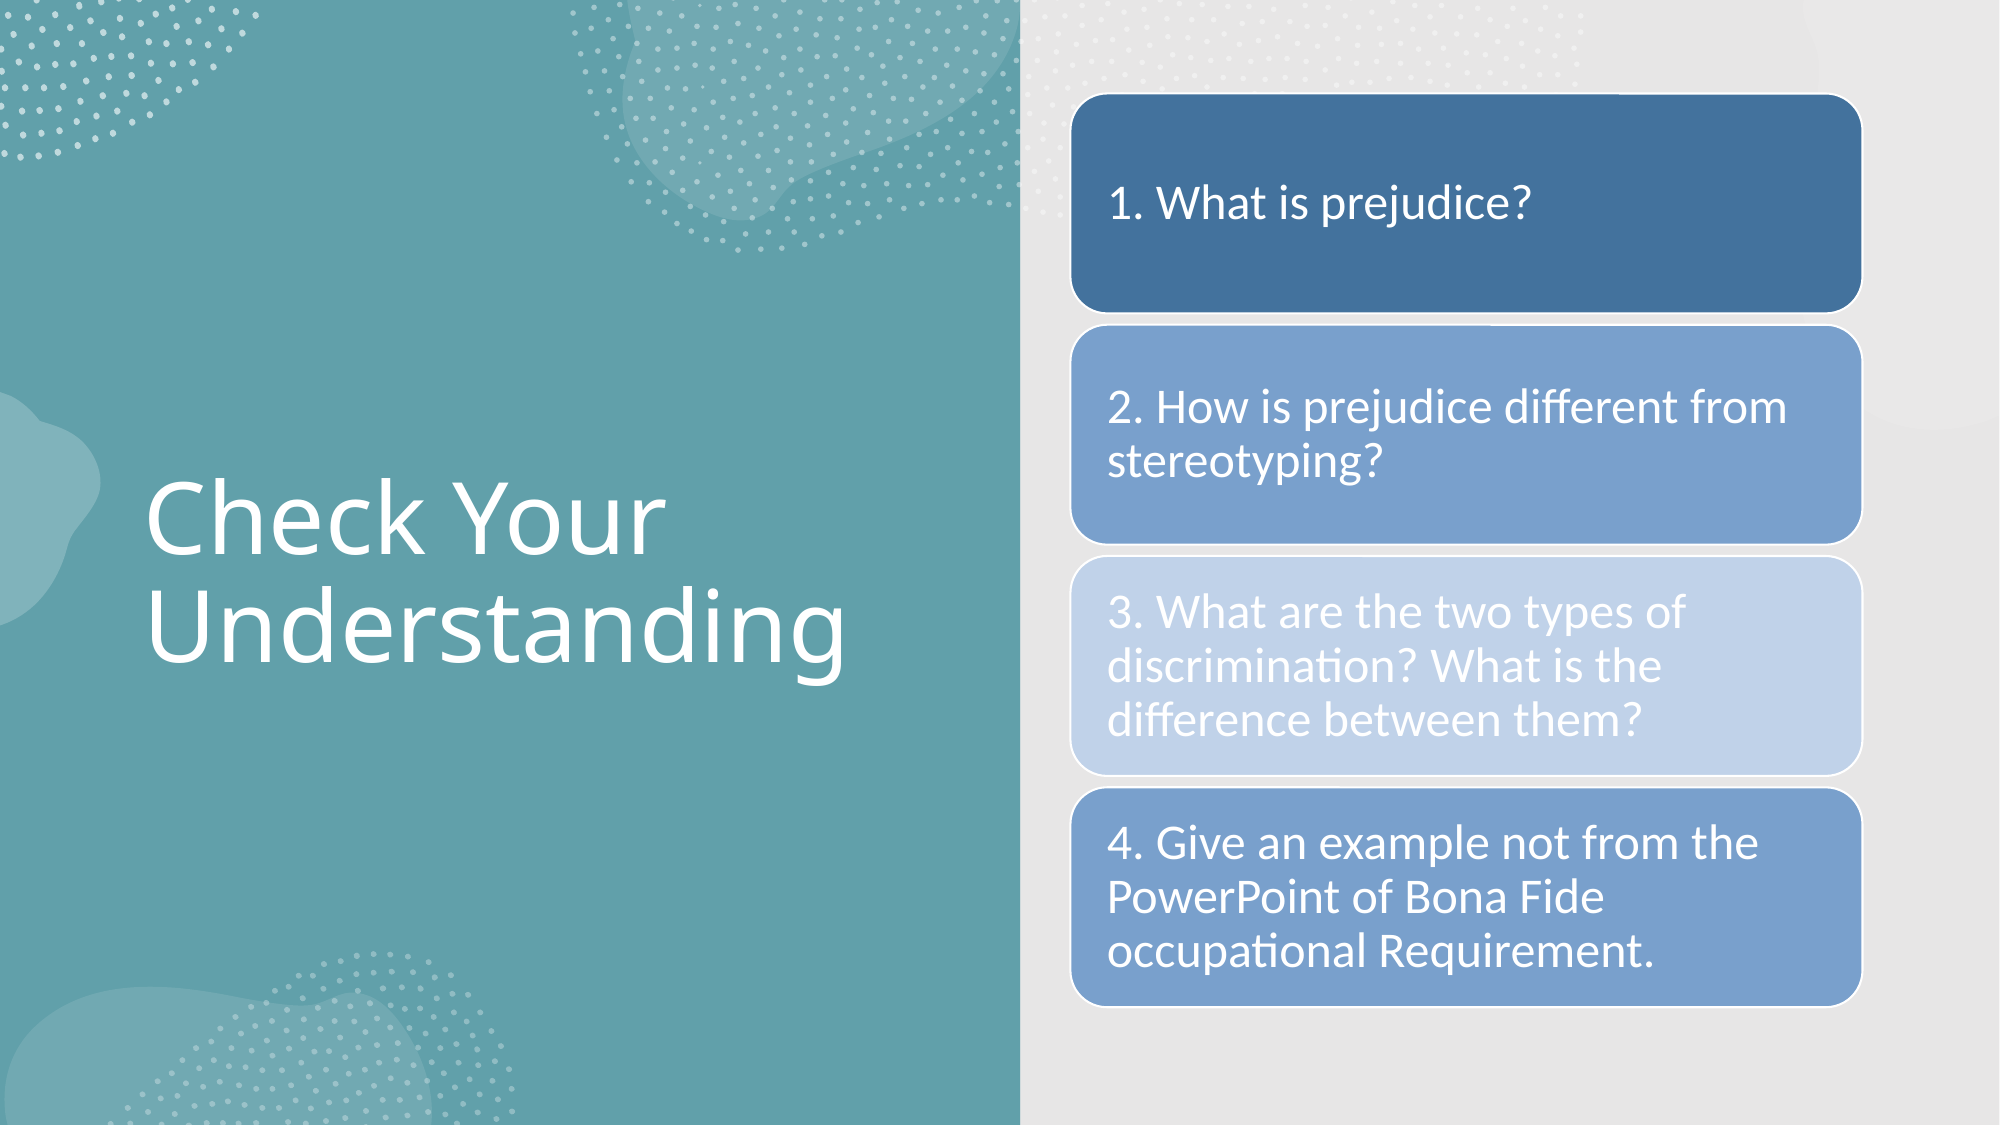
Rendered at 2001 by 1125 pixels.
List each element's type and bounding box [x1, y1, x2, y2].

text_box [0, 0, 2000, 1125]
list [1070, 86, 1863, 1014]
